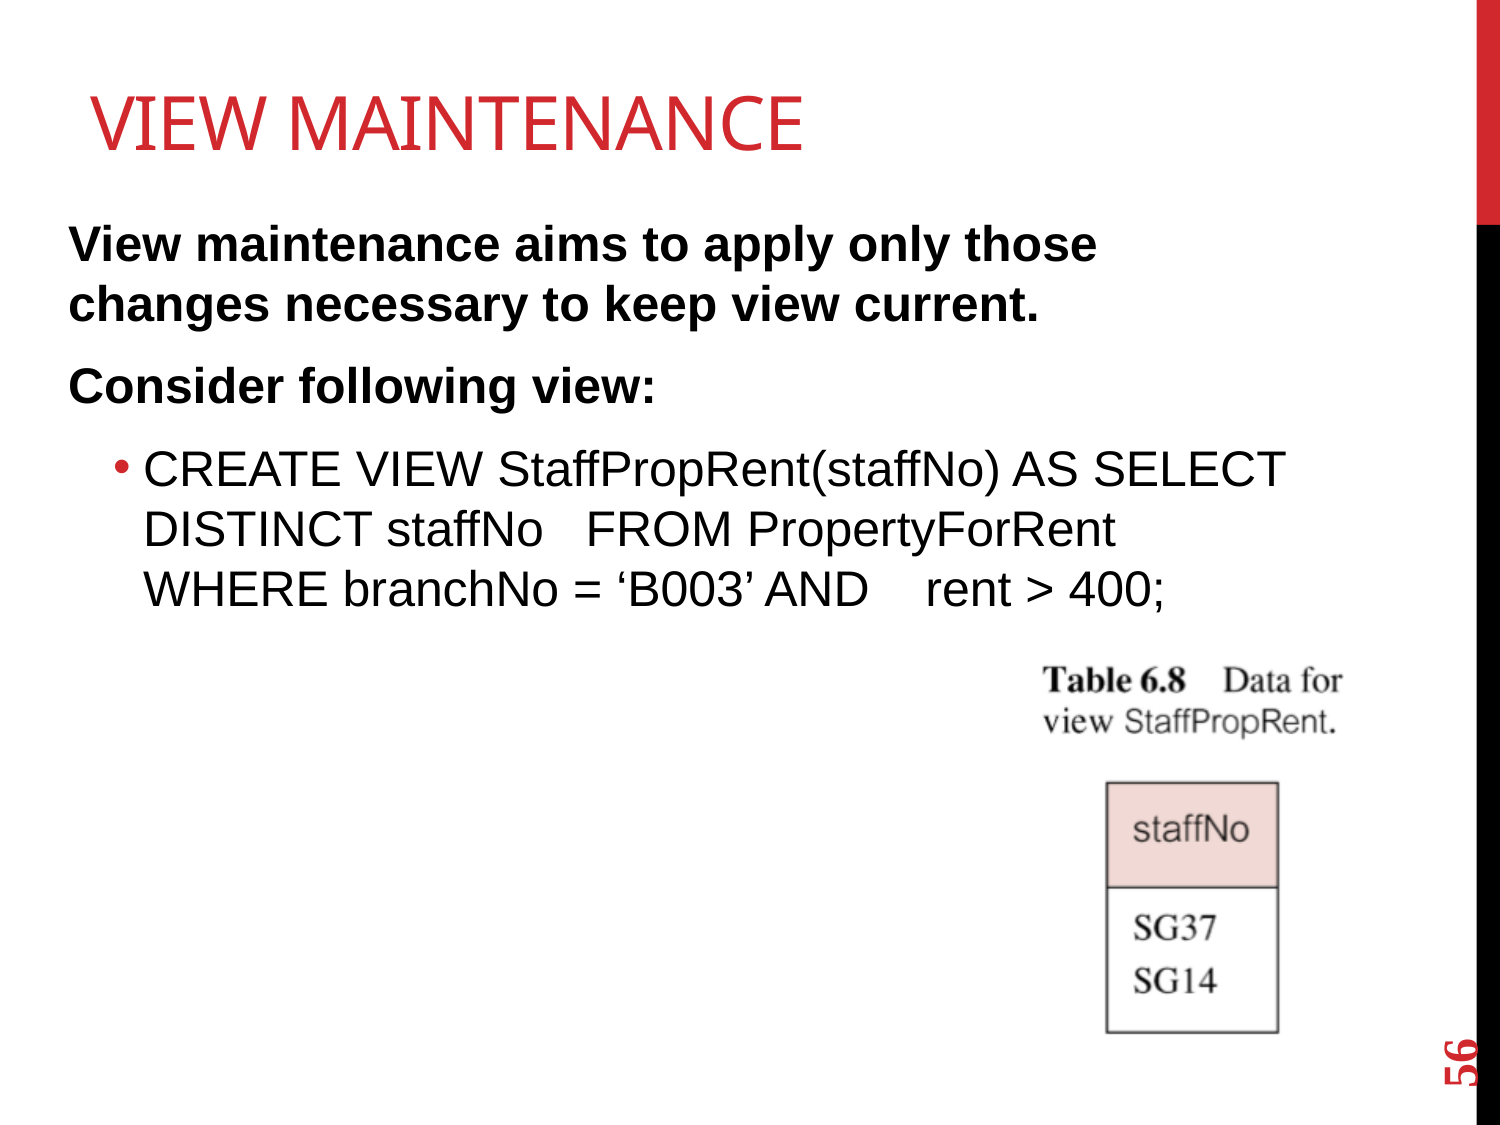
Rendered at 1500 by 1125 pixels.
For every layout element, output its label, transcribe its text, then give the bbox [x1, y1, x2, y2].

list View maintenance aims to apply only those changes necessary to keep view current. Consider following view: CREATE VIEW StaffPropRent(staffNo) AS SELECT DISTINCT staffNo FROM PropertyForRent WHERE branchNo = ‘B003’ AND rent > 400; [53, 203, 1304, 922]
title View Maintenance [75, 24, 1025, 173]
slide_number 56 [1427, 887, 1488, 1104]
picture [1030, 644, 1366, 1054]
